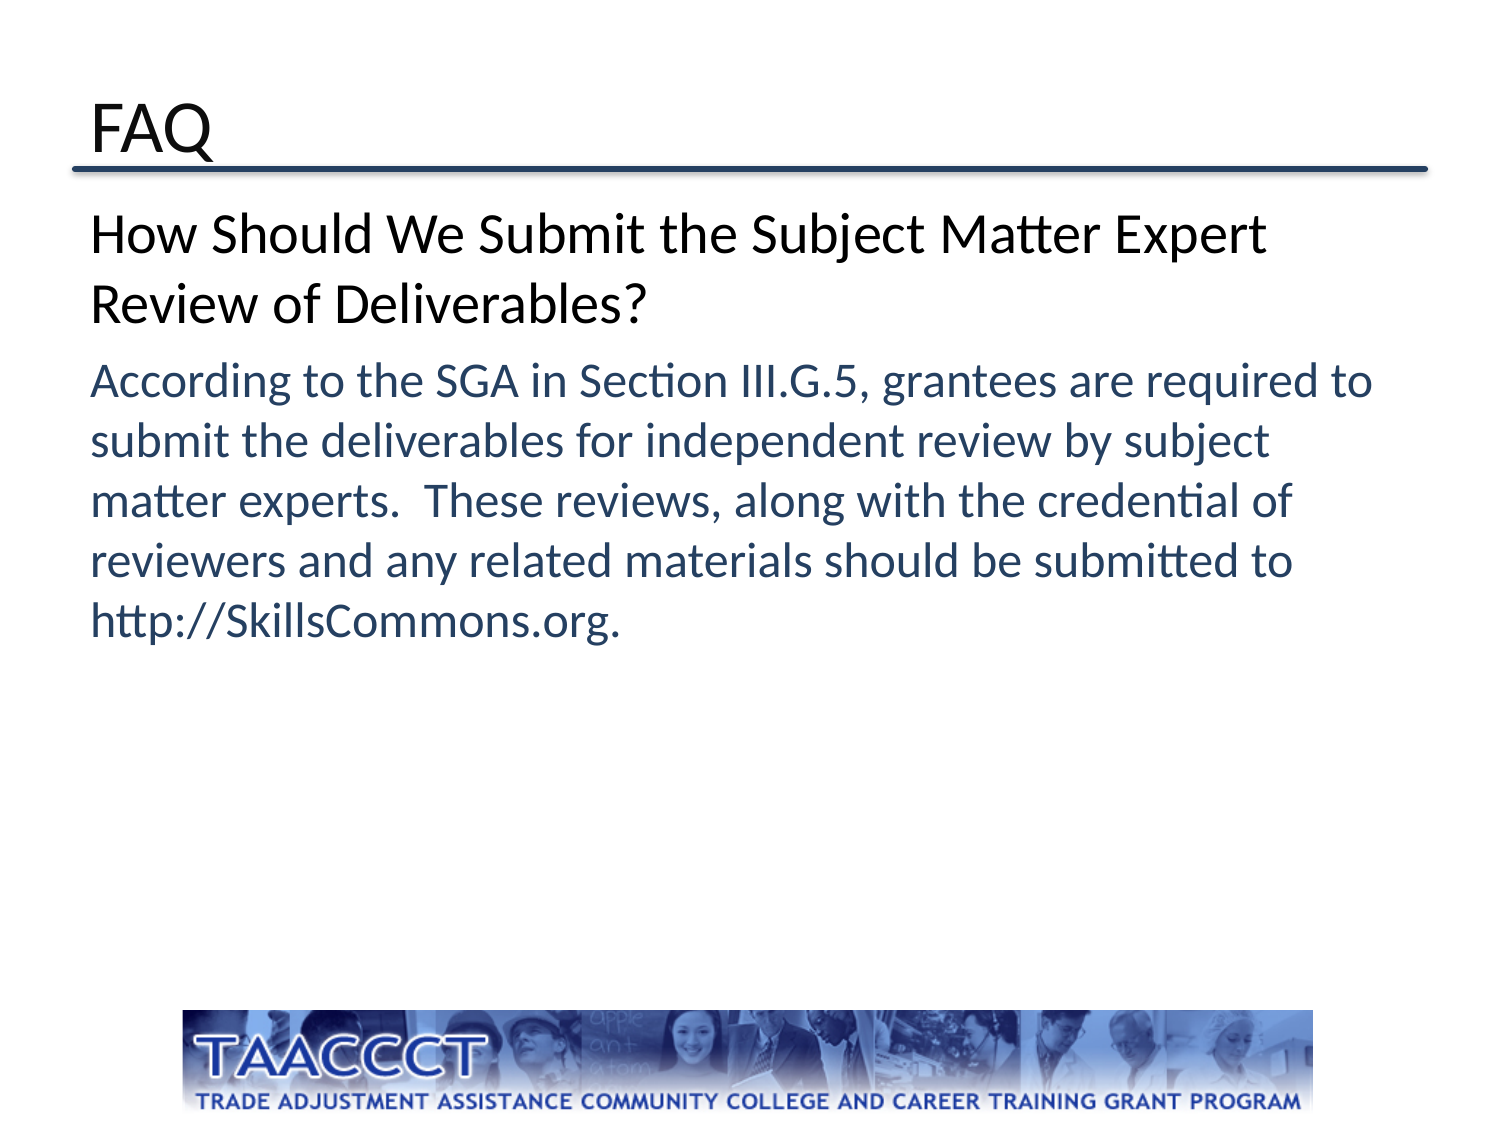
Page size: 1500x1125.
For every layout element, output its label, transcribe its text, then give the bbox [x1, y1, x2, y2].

list How Should We Submit the Subject Matter Expert Review of Deliverables? According to the SGA in Section III.G.5, grantees are required to submit the deliverables for independent review by subject matter experts. These reviews, along with the credential of reviewers and any related materials should be submitted to http://SkillsCommons.org. [75, 187, 1425, 1000]
picture [182, 1010, 1313, 1124]
title FAQ [75, 57, 1425, 187]
